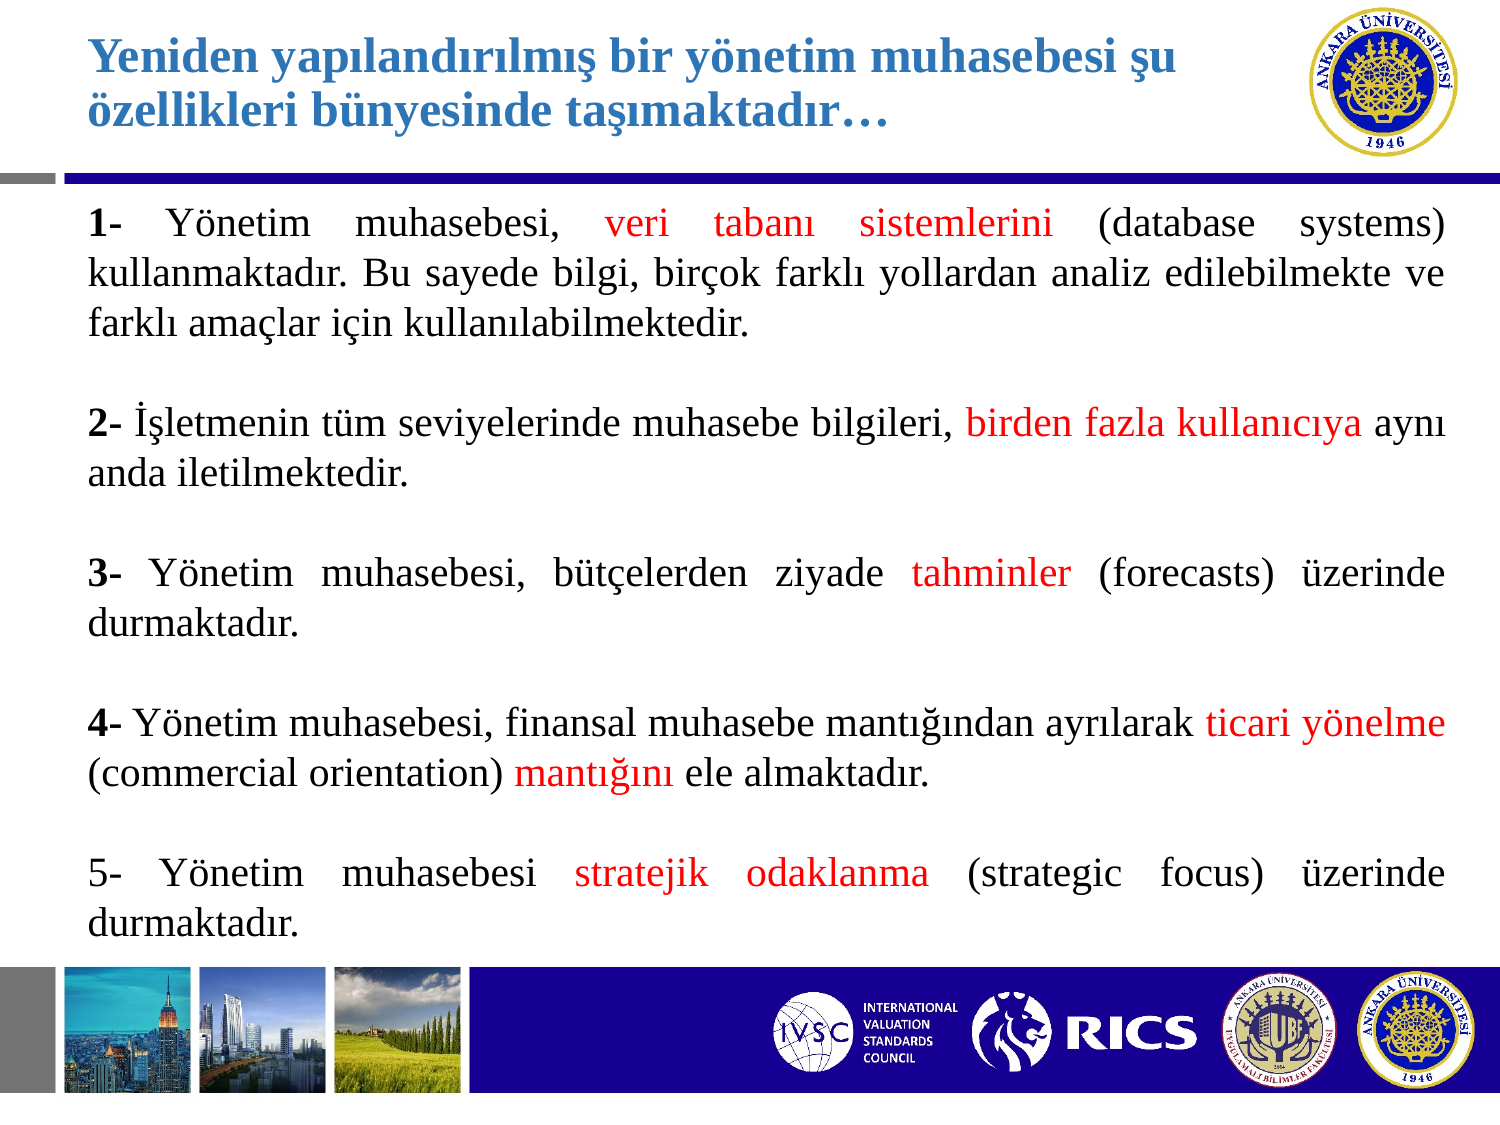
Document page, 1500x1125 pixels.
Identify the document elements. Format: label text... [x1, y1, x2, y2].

title Yeniden yapılandırılmış bir yönetim muhasebesi şu özellikleri bünyesinde taşımaktadır… [87, 28, 1257, 150]
picture [0, 0, 1500, 1125]
list 1- Yönetim muhasebesi, veri tabanı sistemlerini (database systems) kullanmaktadır. Bu sayede bilgi, birçok farklı yollardan analiz edilebilmekte ve farklı amaçlar için kullanılabilmektedir. 2- İşletmenin tüm seviyelerinde muhasebe bilgileri, birden fazla kullanıcıya aynı anda iletilmektedir. 3- Yönetim muhasebesi, bütçelerden ziyade tahminler (forecasts) üzerinde durmaktadır. 4- Yönetim muhasebesi, finansal muhasebe mantığından ayrılarak ticari yönelme (commercial orientation) mantığını ele almaktadır. 5- Yönetim muhasebesi stratejik odaklanma (strategic focus) üzerinde durmaktadır. [87, 194, 1447, 945]
